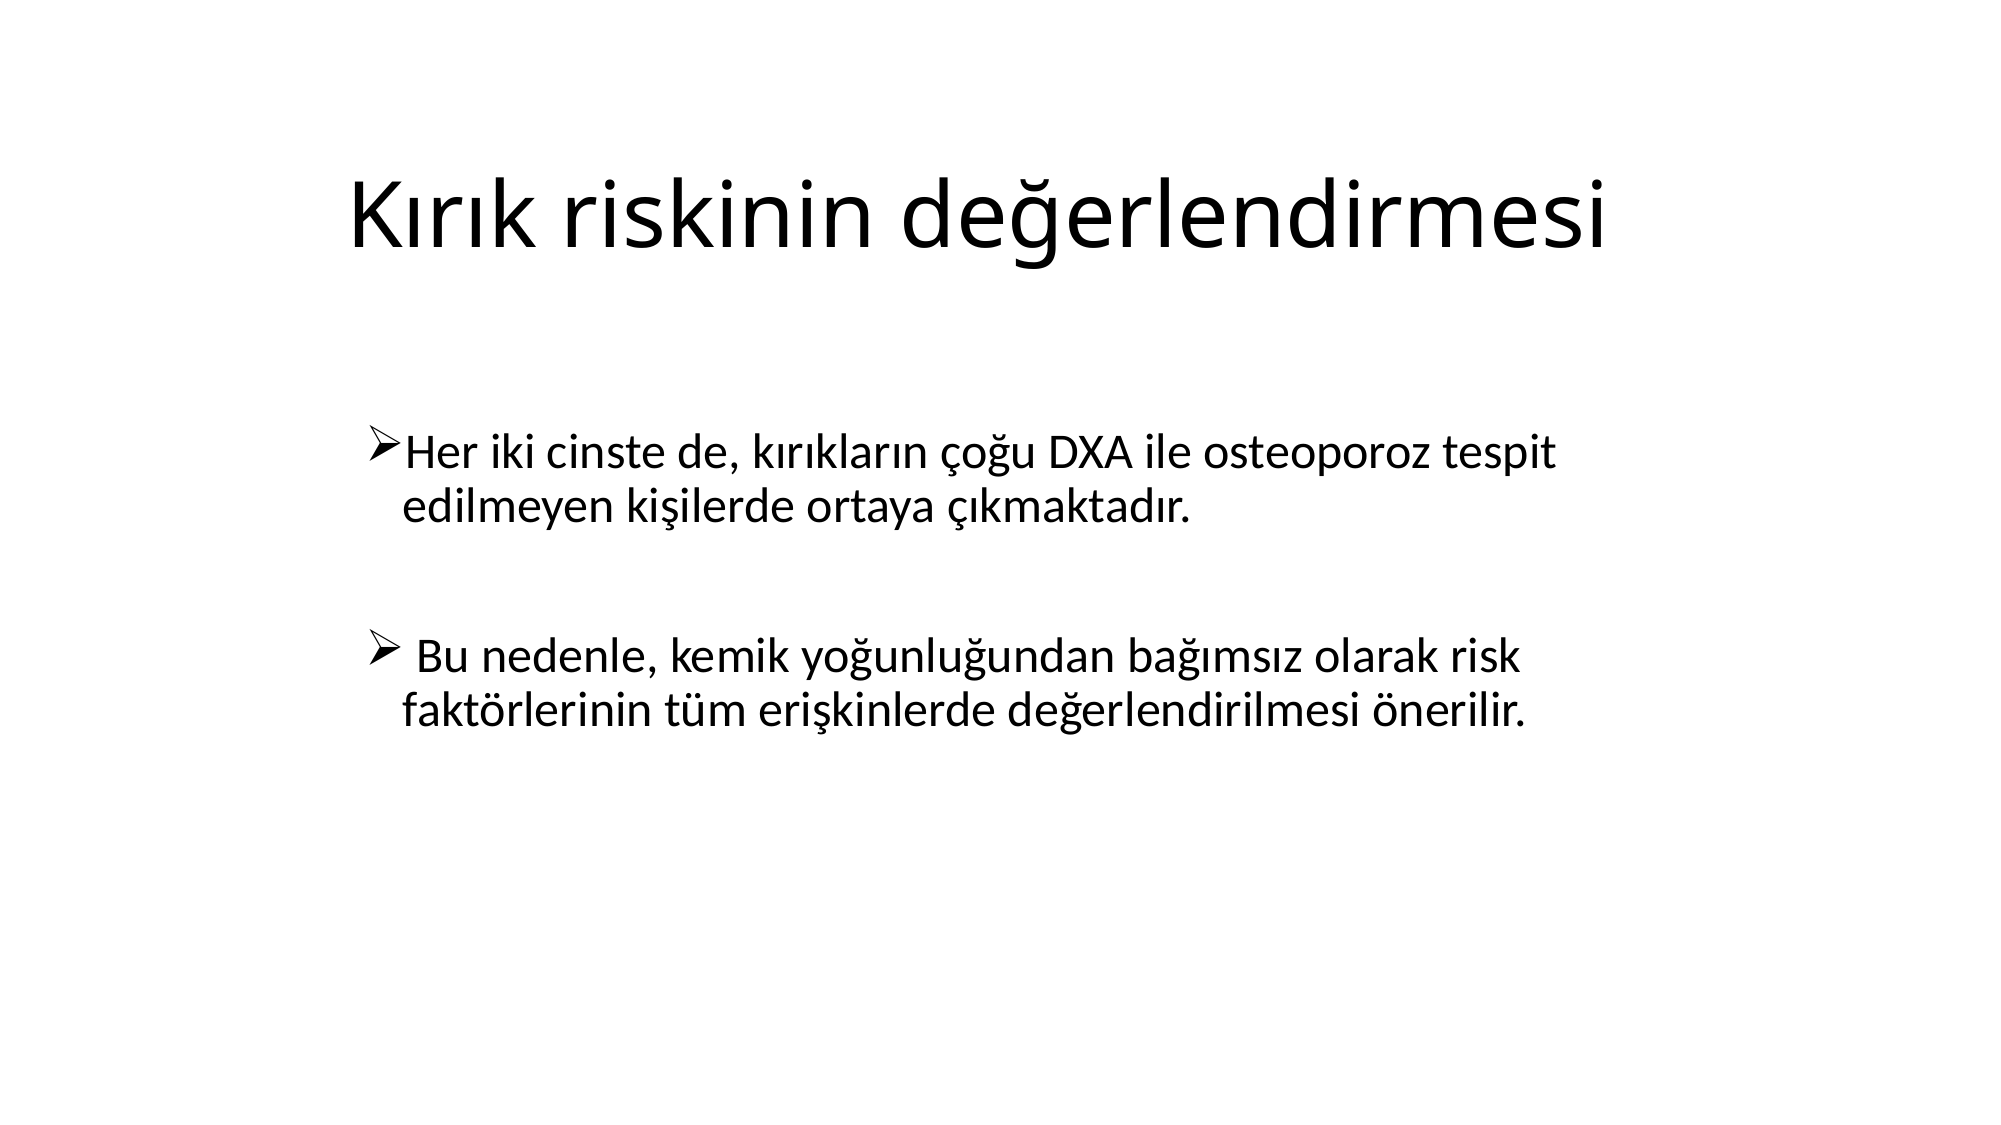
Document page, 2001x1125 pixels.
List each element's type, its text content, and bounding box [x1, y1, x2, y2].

title Kırık riskinin değerlendirmesi [331, 137, 1669, 300]
list Her iki cinste de, kırıkların çoğu DXA ile osteoporoz tespit edilmeyen kişilerde ortaya çıkmaktadır. Bu nedenle, kemik yoğunluğundan bağımsız olarak risk faktörlerinin tüm erişkinlerde değerlendirilmesi önerilir. [350, 262, 1688, 1000]
